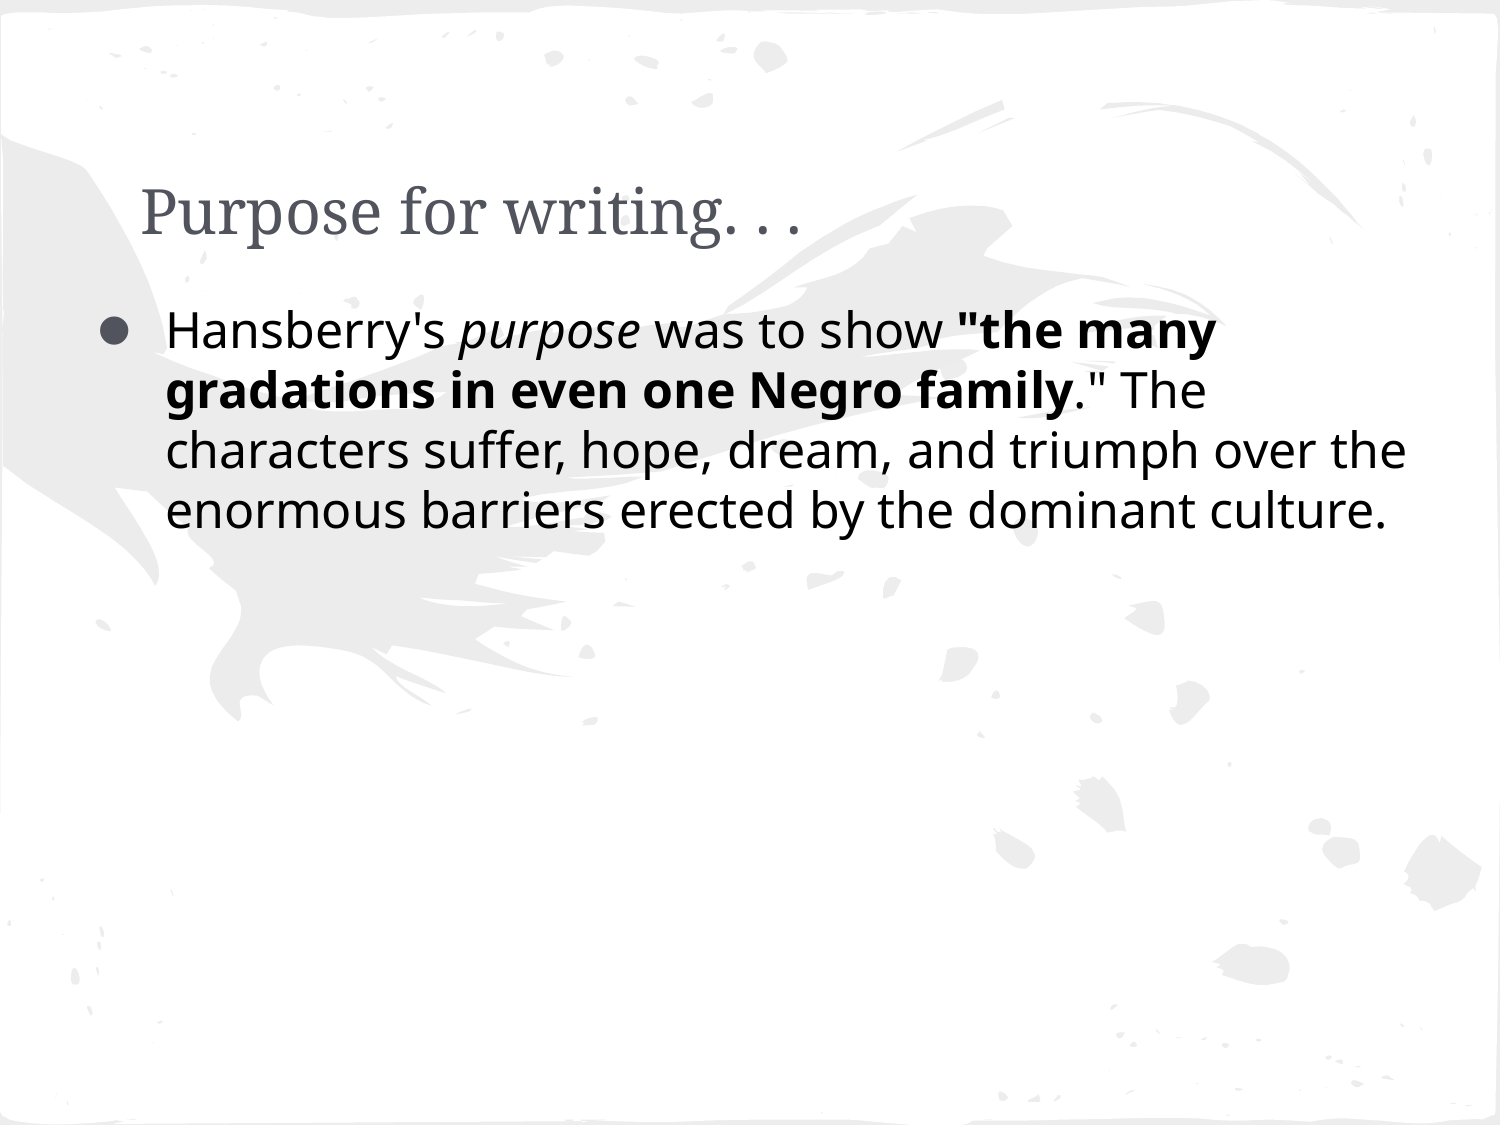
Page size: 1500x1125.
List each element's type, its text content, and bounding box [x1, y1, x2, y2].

title Purpose for writing. . . [75, 34, 1425, 263]
list Hansberry's purpose was to show "the many gradations in even one Negro family." The characters suffer, hope, dream, and triumph over the enormous barriers erected by the dominant culture. [75, 283, 1425, 1078]
